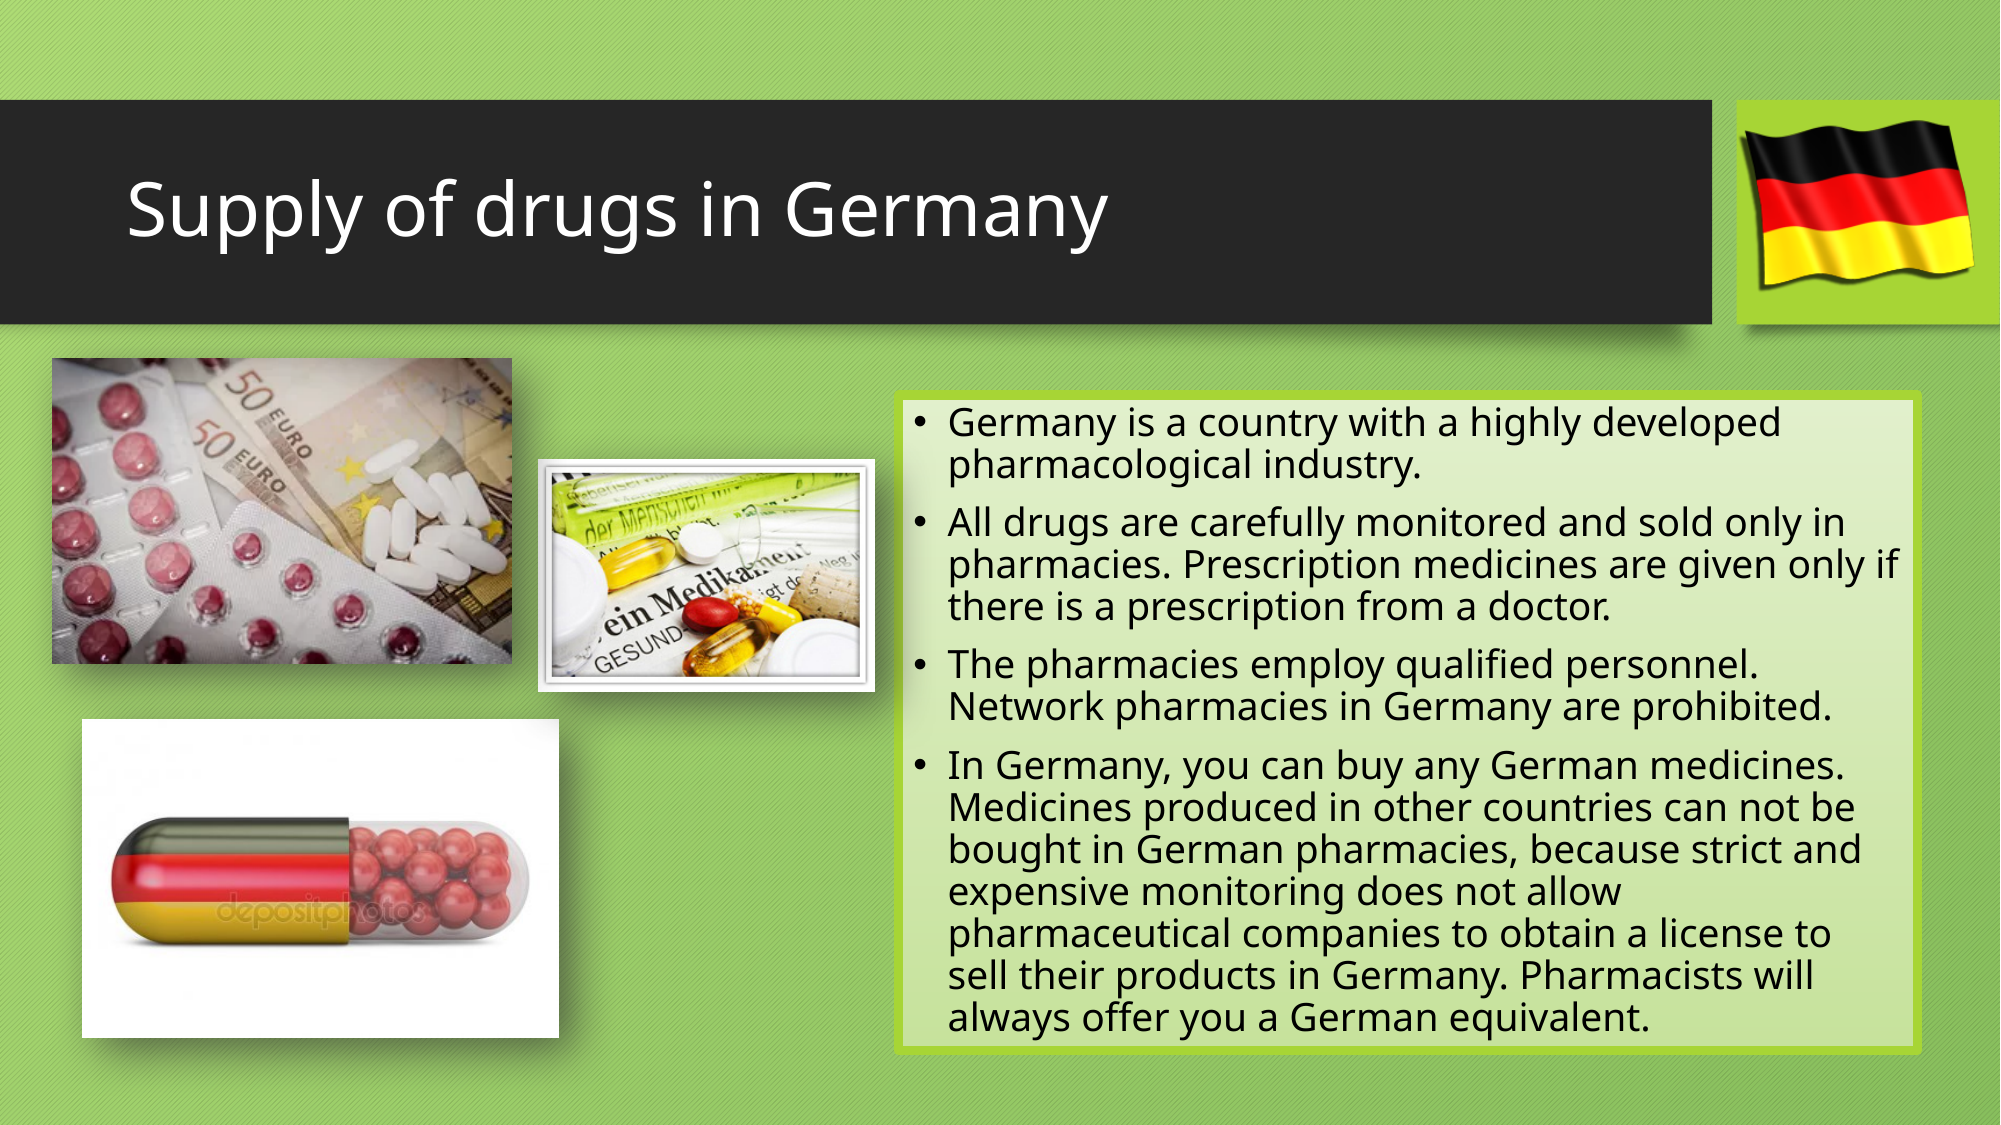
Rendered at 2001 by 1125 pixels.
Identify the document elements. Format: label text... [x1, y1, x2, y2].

picture [0, 325, 1713, 664]
picture [82, 719, 560, 1038]
title Supply of drugs in Germany [111, 123, 1689, 301]
picture [538, 458, 875, 692]
list Germany is a country with a highly developed pharmacological industry. All drugs are carefully monitored and sold only in pharmacies. Prescription medicines are given only if there is a prescription from a doctor. The pharmacies employ qualified personnel. Network pharmacies in Germany are prohibited. In Germany, you can buy any German medicines. Medicines produced in other countries can not be bought in German pharmacies, because strict and expensive monitoring does not allow pharmaceutical companies to obtain a license to sell their products in Germany. Pharmacists will always offer you a German equivalent. [898, 394, 1918, 1051]
picture [1724, 74, 2000, 356]
